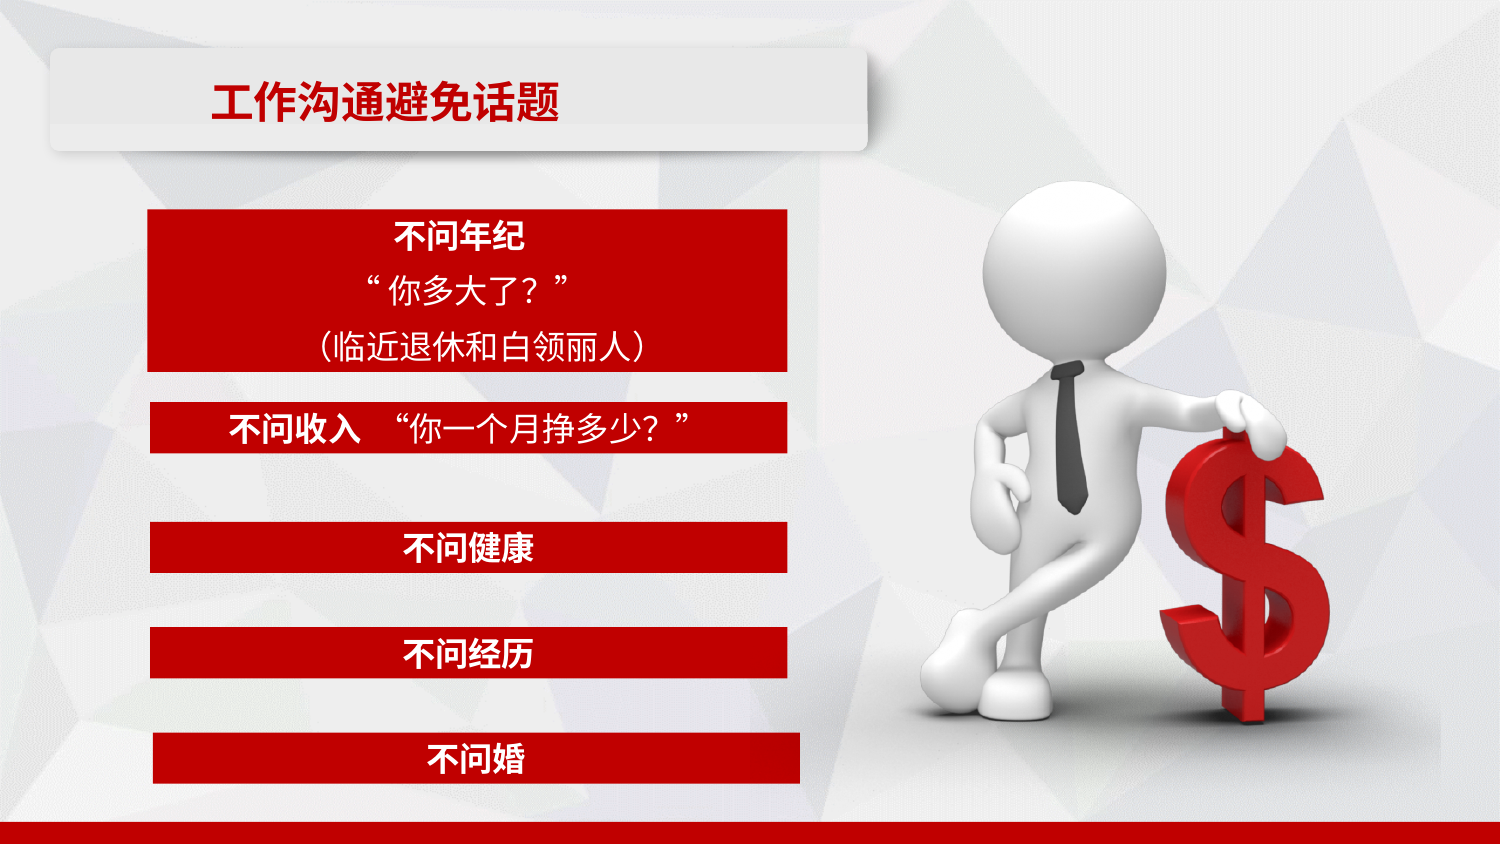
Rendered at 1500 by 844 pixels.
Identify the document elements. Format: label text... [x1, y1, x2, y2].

text_box 工作沟通避免话题 [198, 69, 572, 134]
text_box 不问年纪 “你多大了？” （临近退休和白领丽人） [147, 209, 744, 372]
text_box 不问婚 [152, 732, 744, 784]
text_box 不问收入 “你一个月挣多少？” [150, 402, 744, 454]
picture [0, 0, 1500, 844]
text_box 不问健康 [150, 521, 744, 573]
text_box 不问经历 [150, 627, 744, 679]
